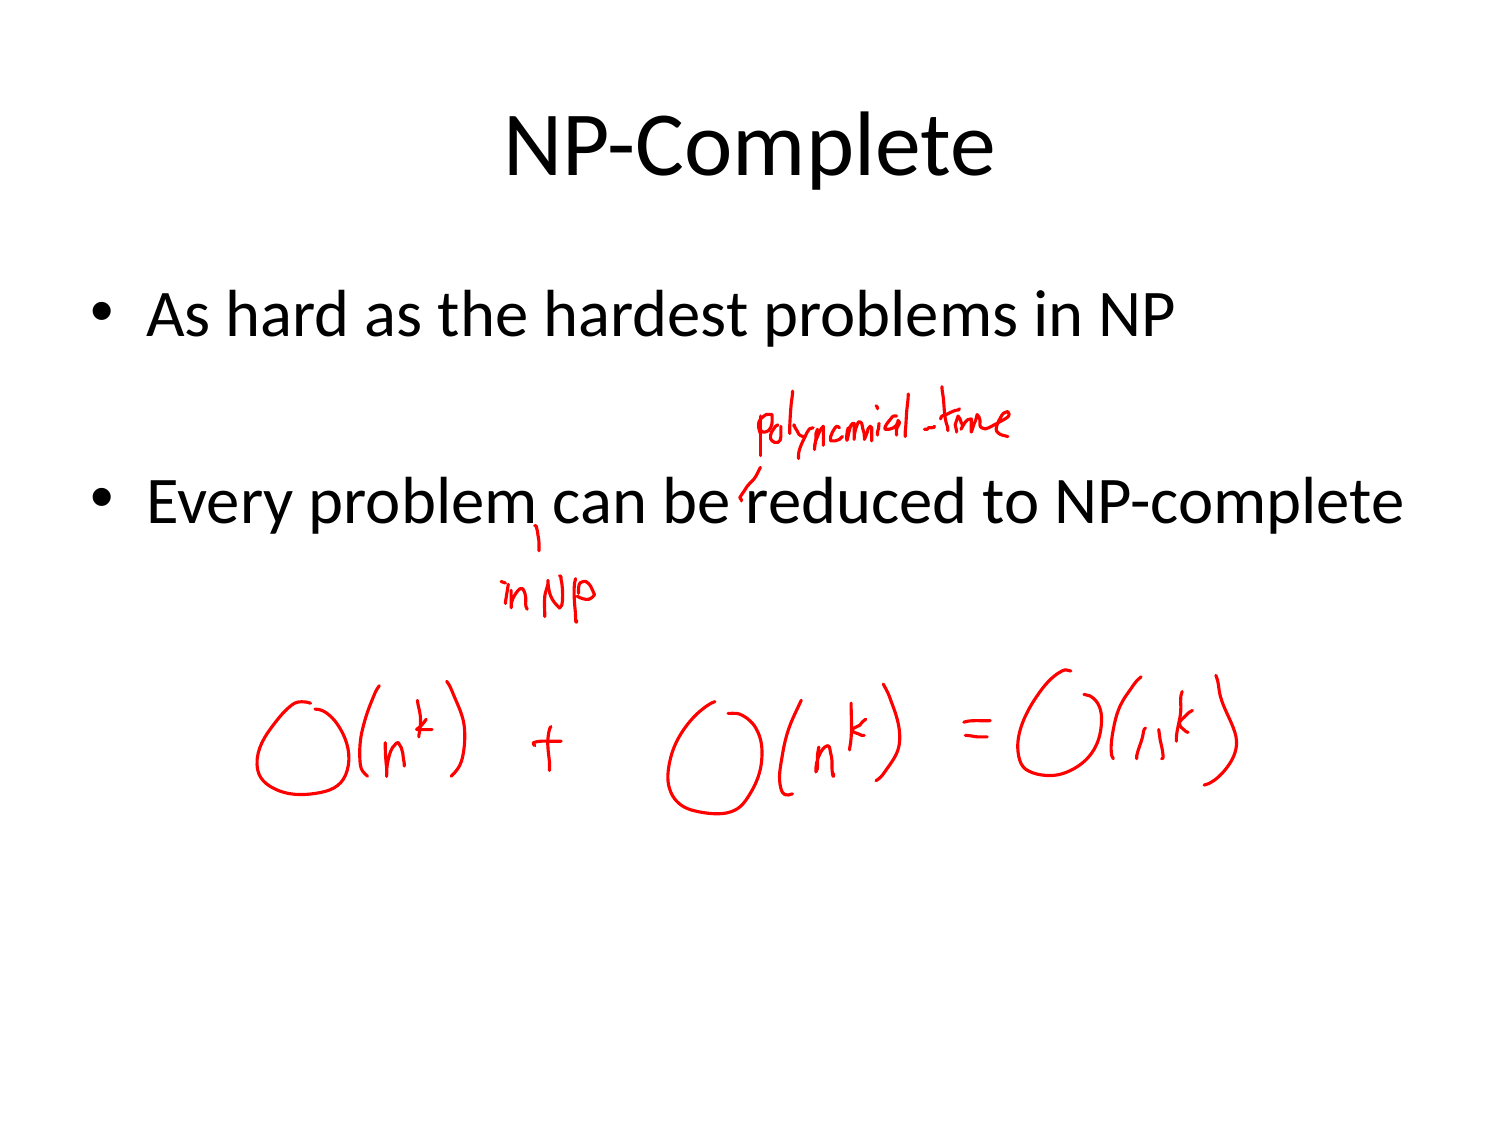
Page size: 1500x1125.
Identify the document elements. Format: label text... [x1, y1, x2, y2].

list As hard as the hardest problems in NP Every problem can be reduced to NP-complete [75, 262, 1425, 1005]
title NP-Complete [75, 45, 1425, 233]
